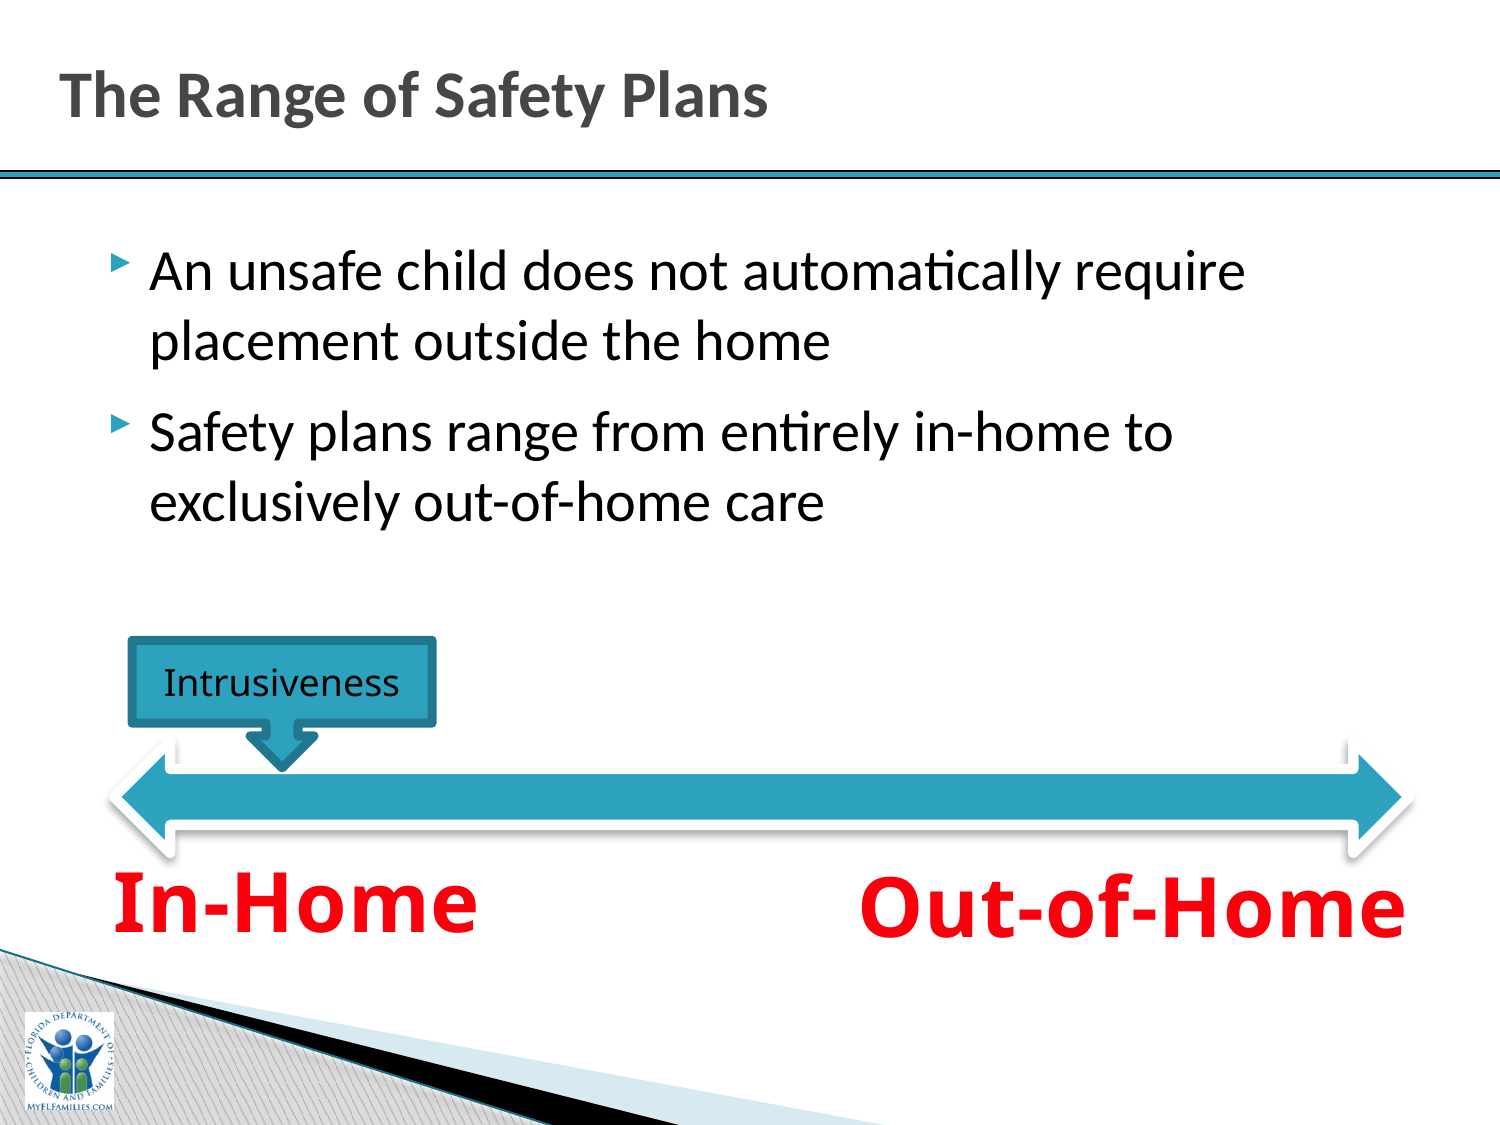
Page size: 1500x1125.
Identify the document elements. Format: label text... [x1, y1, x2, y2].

title The Range of Safety Plans [45, 25, 1395, 156]
text_box Intrusiveness [127, 635, 437, 773]
picture [25, 1012, 114, 1110]
text_box In-Home [98, 841, 496, 957]
text_box [108, 735, 1415, 859]
list An unsafe child does not automatically require placement outside the home Safety plans range from entirely in-home to exclusively out-of-home care [75, 224, 1409, 634]
text_box Out-of-Home [842, 846, 1424, 962]
